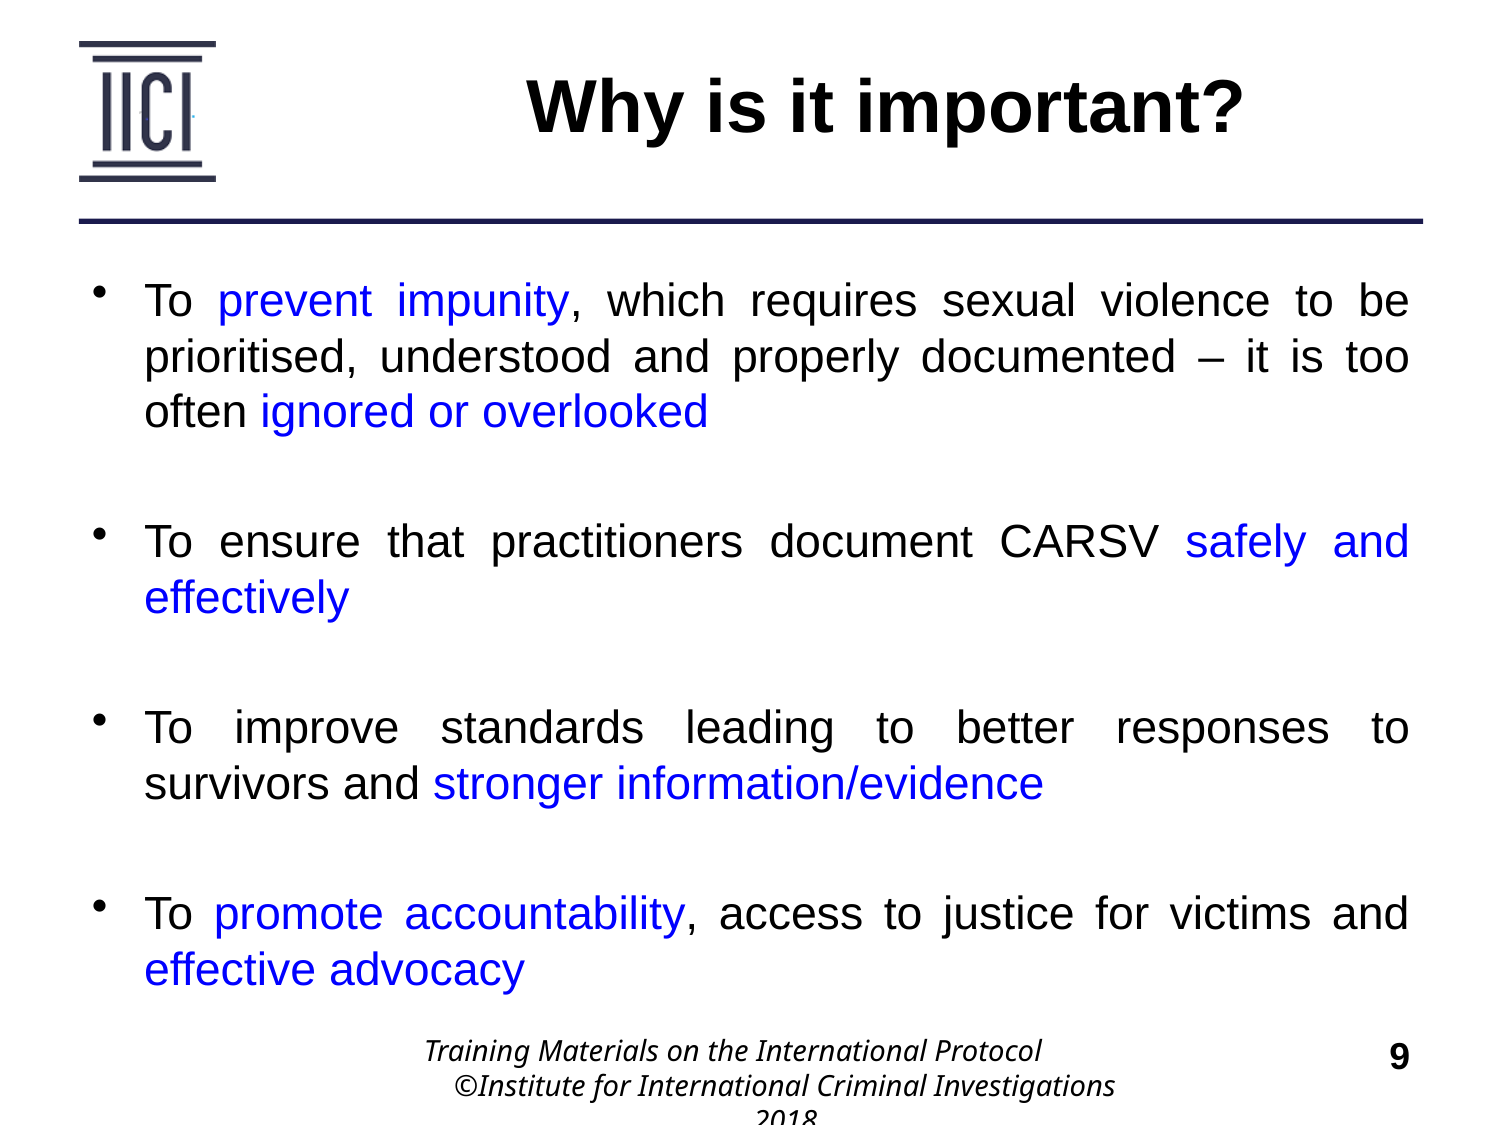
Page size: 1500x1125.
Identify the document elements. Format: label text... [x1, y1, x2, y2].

picture [79, 41, 216, 182]
footer Training Materials on the International Protocol ©Institute for International Criminal Investigations 2018 [407, 1024, 1164, 1103]
slide_number 9 [1340, 1024, 1426, 1103]
list To prevent impunity, which requires sexual violence to be prioritised, understood and properly documented – it is too often ignored or overlooked To ensure that practitioners document CARSV safely and effectively To improve standards leading to better responses to survivors and stronger information/evidence To promote accountability, access to justice for victims and effective advocacy [76, 262, 1426, 1006]
title Why is it important? [348, 49, 1426, 157]
